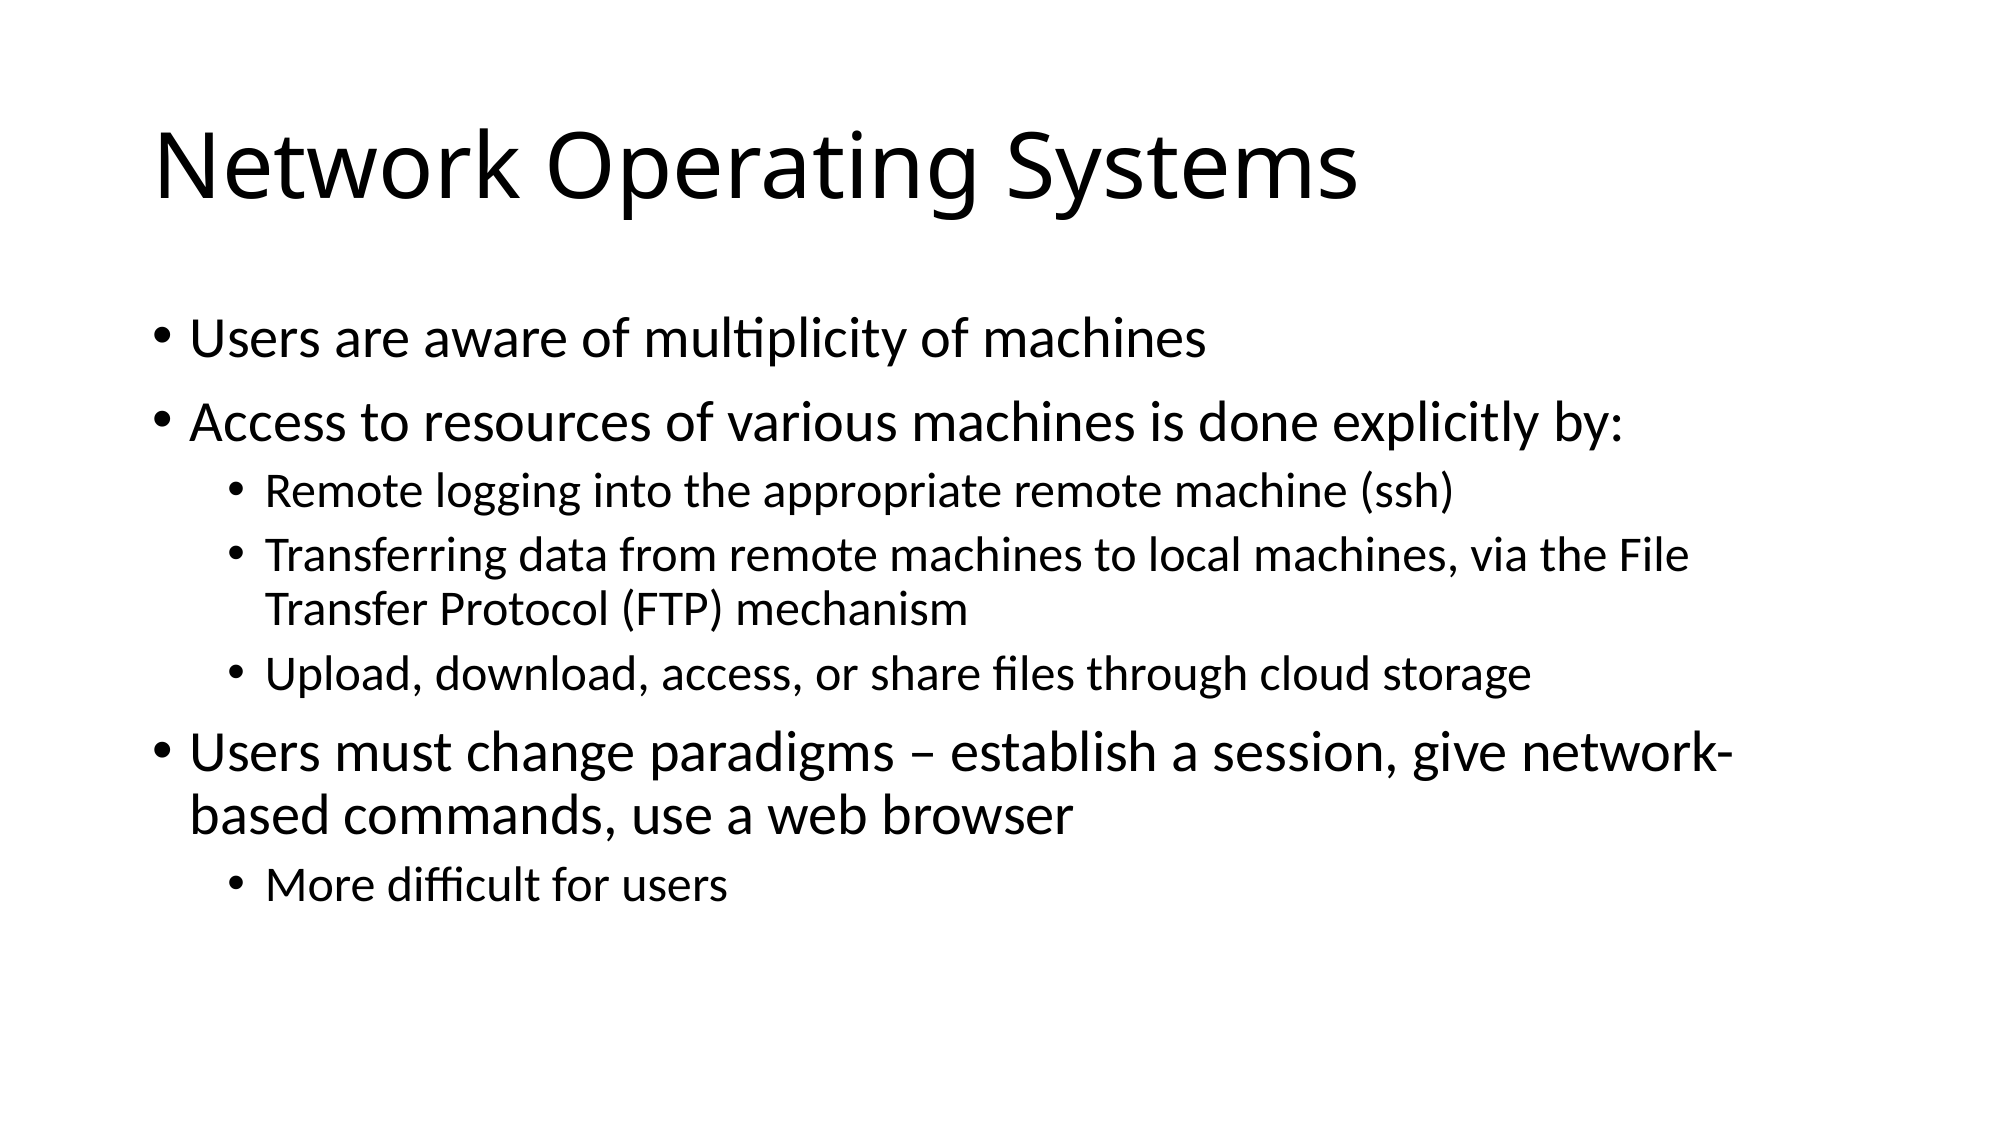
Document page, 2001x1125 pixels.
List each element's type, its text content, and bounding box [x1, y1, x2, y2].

list Users are aware of multiplicity of machines Access to resources of various machines is done explicitly by: Remote logging into the appropriate remote machine (ssh) Transferring data from remote machines to local machines, via the File Transfer Protocol (FTP) mechanism Upload, download, access, or share files through cloud storage Users must change paradigms – establish a session, give network-based commands, use a web browser More difficult for users [137, 299, 1863, 1014]
title Network Operating Systems [137, 59, 1863, 278]
